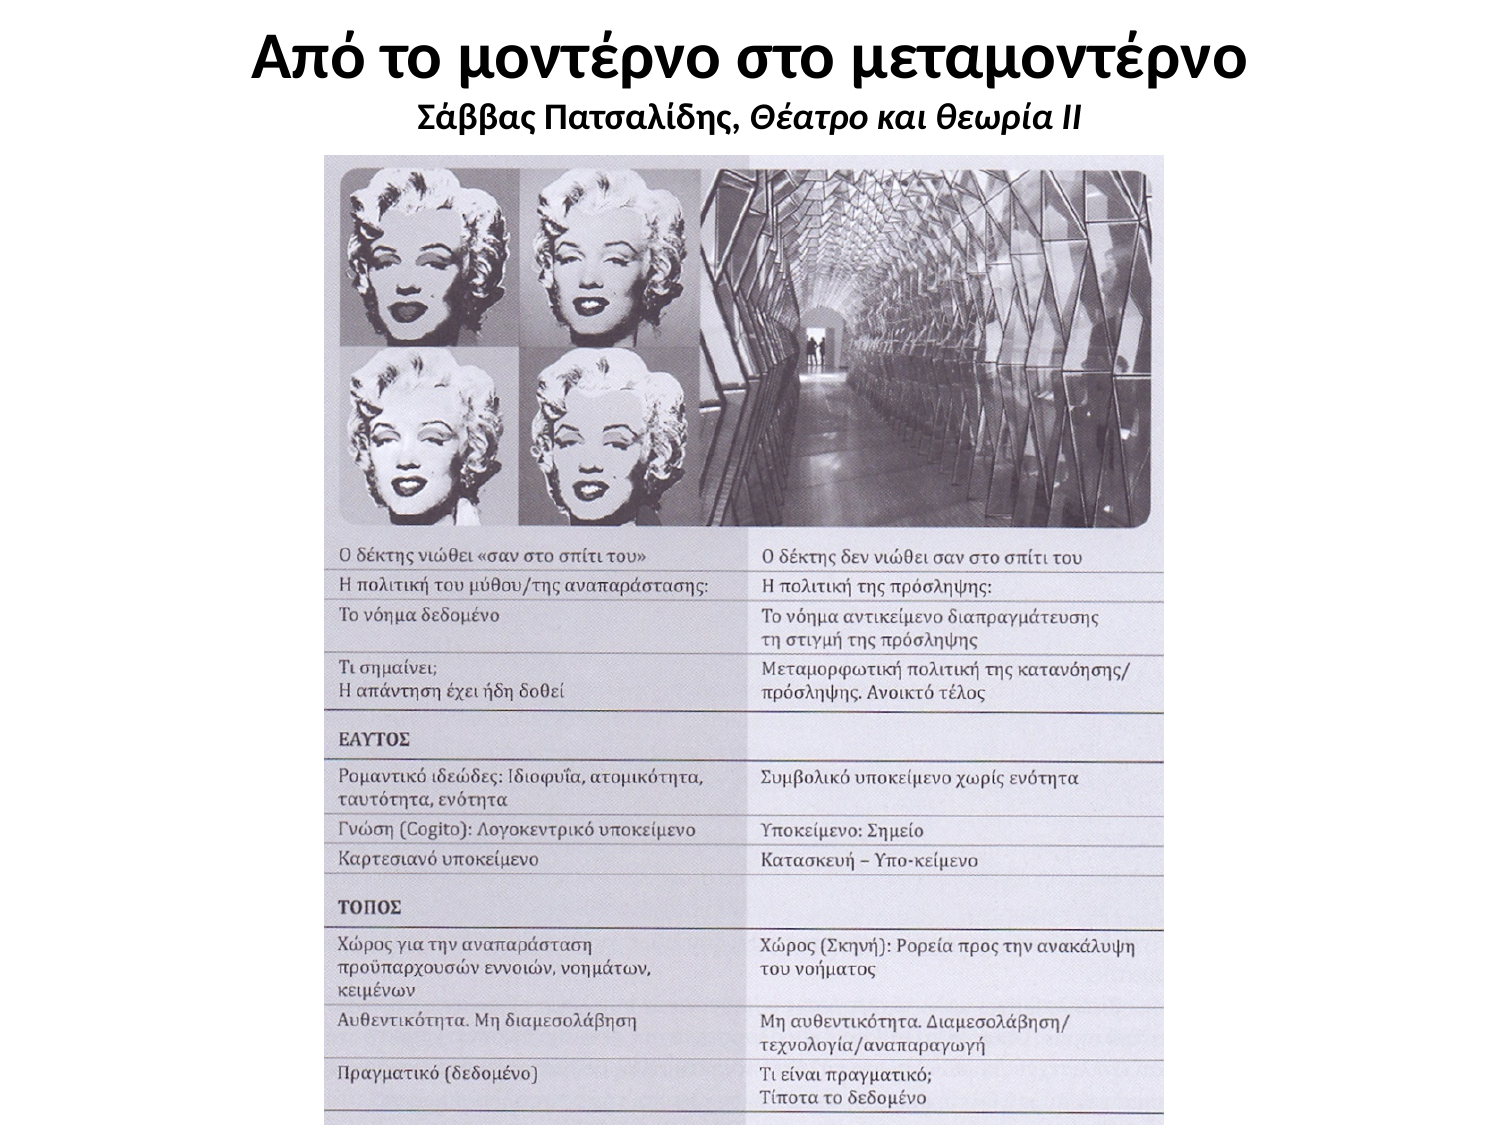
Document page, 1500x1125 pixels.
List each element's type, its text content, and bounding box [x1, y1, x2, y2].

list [324, 155, 1164, 1125]
title Από το μοντέρνο στο μεταμοντέρνο Σάββας Πατσαλίδης, Θέατρο και θεωρία ΙΙ [75, 0, 1425, 149]
